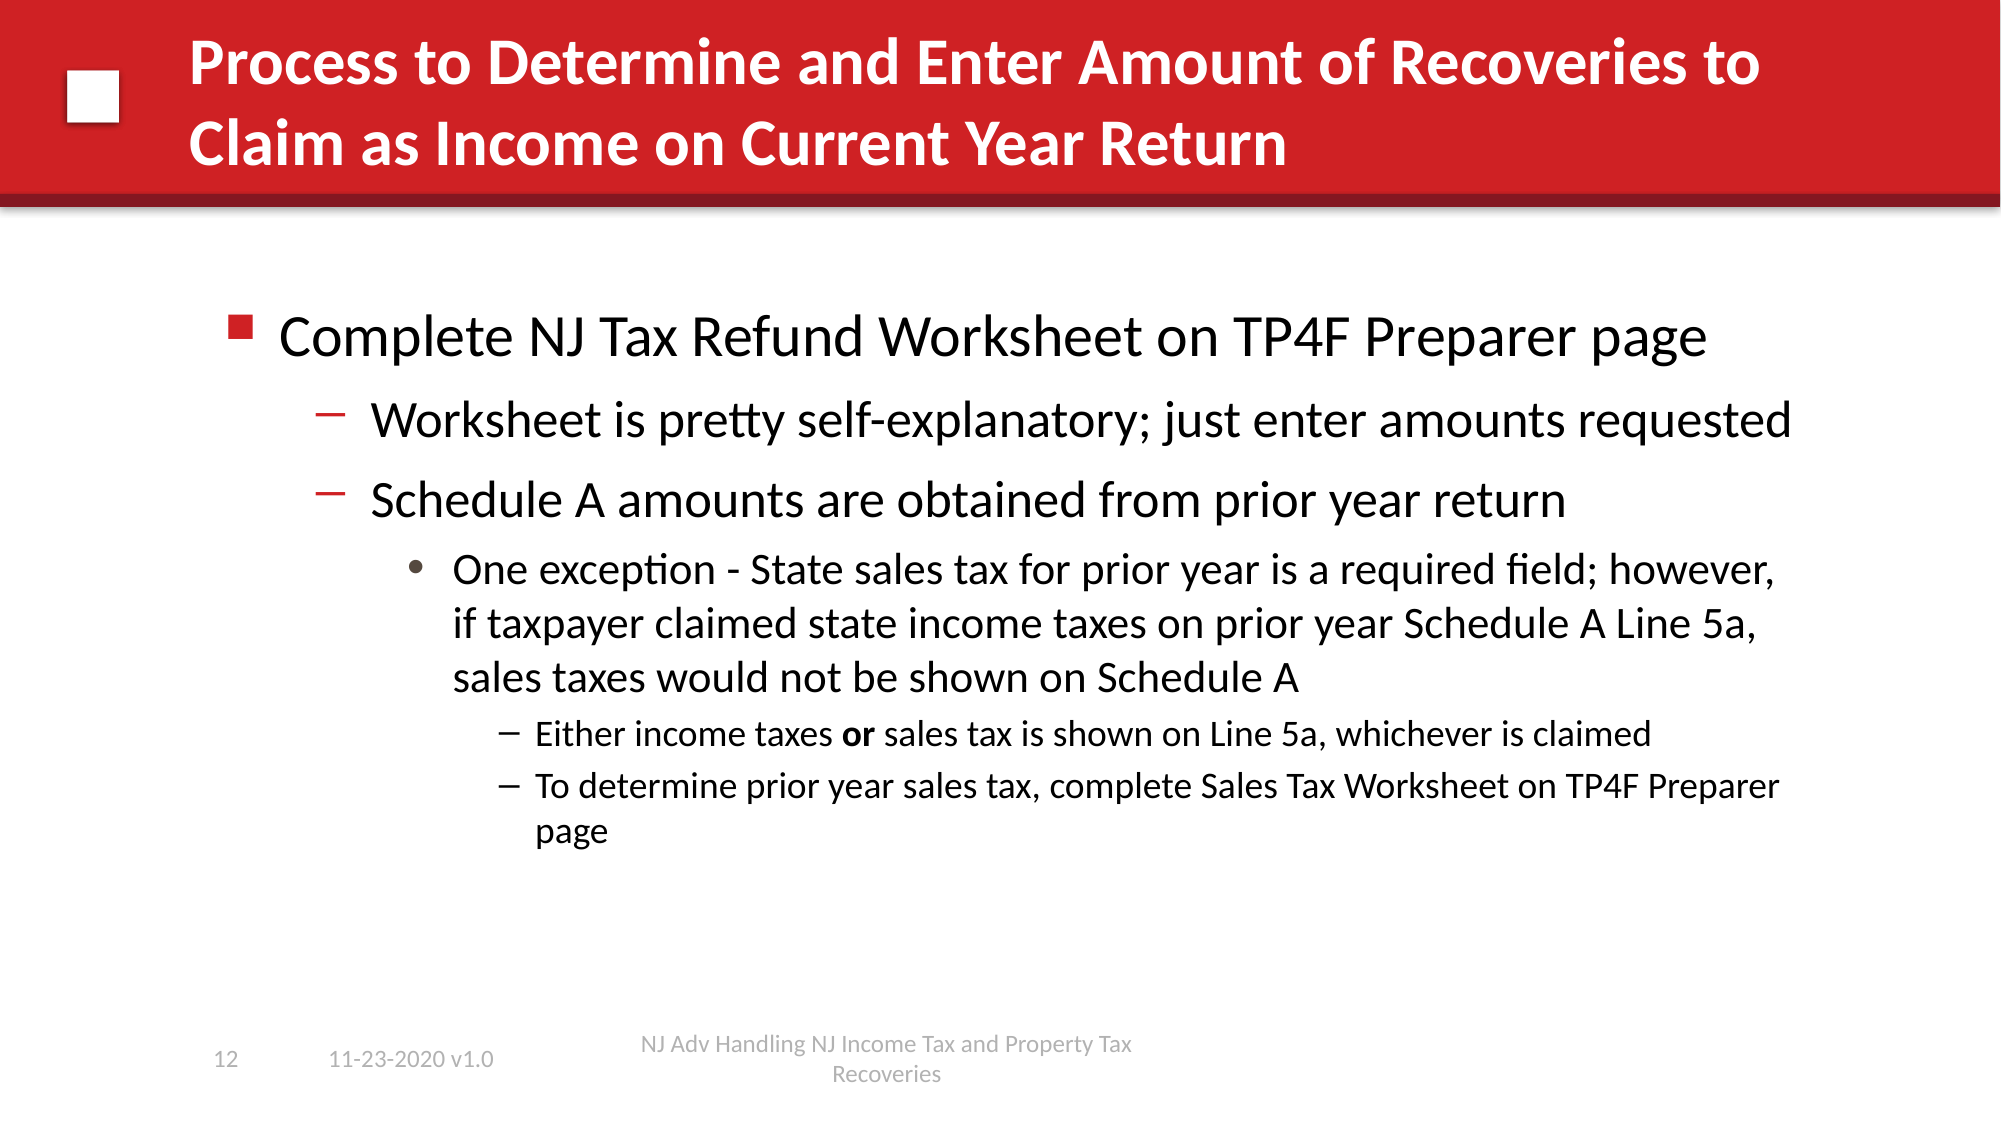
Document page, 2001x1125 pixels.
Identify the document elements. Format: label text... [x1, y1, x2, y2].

footer NJ Adv Handling NJ Income Tax and Property Tax Recoveries [570, 1027, 1204, 1088]
list Complete NJ Tax Refund Worksheet on TP4F Preparer page Worksheet is pretty self-explanatory; just enter amounts requested Schedule A amounts are obtained from prior year return One exception - State sales tax for prior year is a required field; however, if taxpayer claimed state income taxes on prior year Schedule A Line 5a, sales taxes would not be shown on Schedule A Either income taxes or sales tax is shown on Line 5a, whichever is claimed To determine prior year sales tax, complete Sales Tax Worksheet on TP4F Preparer page [209, 288, 1810, 949]
title Process to Determine and Enter Amount of Recoveries to Claim as Income on Current Year Return [174, 4, 1863, 193]
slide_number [313, 1027, 532, 1088]
slide_number 12 [99, 1027, 254, 1088]
